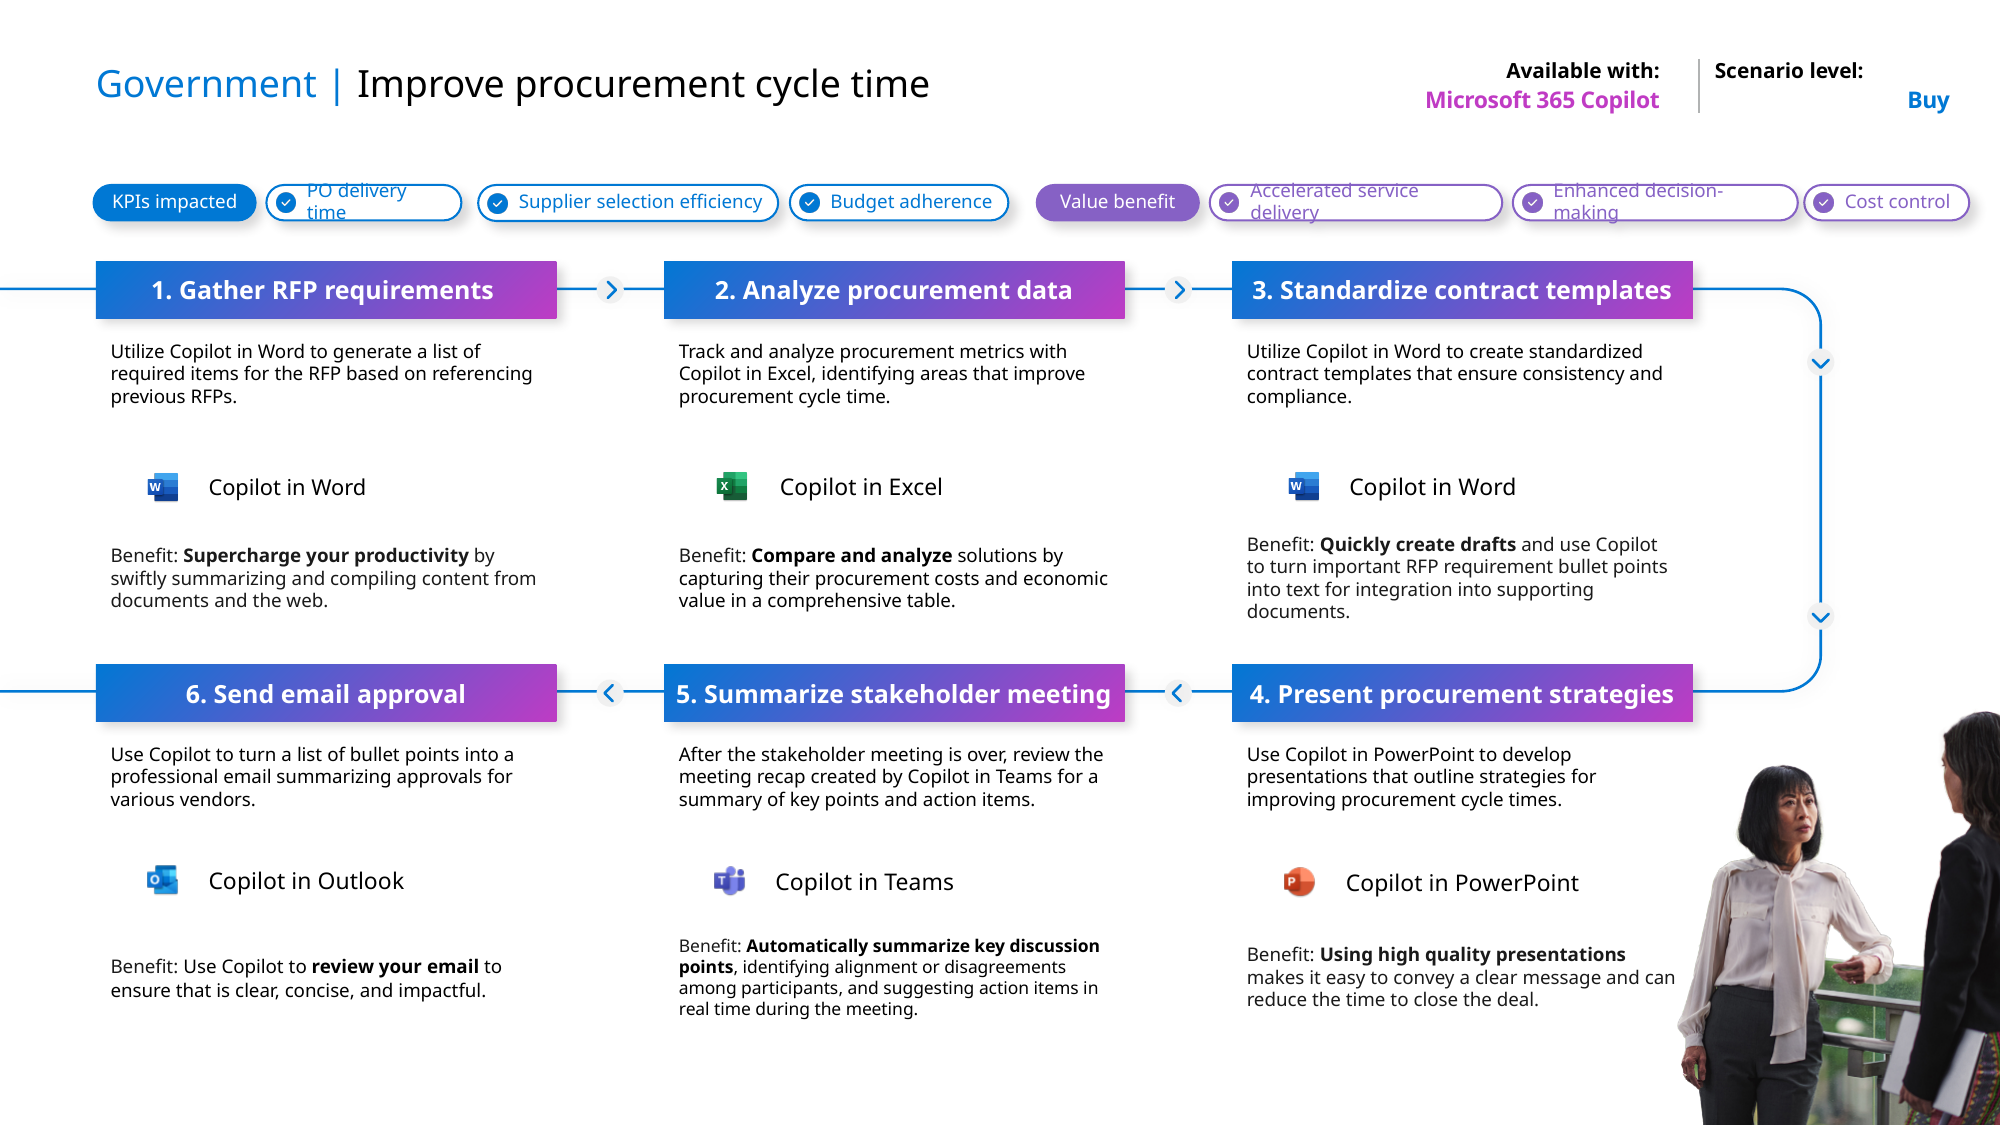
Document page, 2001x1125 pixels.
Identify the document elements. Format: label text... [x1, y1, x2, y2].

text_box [1270, 852, 1657, 912]
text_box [699, 851, 1086, 911]
list Use Copilot to turn a list of bullet points into a professional email summarizing approvals for various vendors. [95, 736, 557, 840]
list Benefit: Quickly create drafts and use Copilot to turn important RFP requirement bullet points into text for integration into supporting documents. [1231, 525, 1694, 630]
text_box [133, 850, 520, 911]
list Track and analyze procurement metrics with Copilot in Excel, identifying areas that improve procurement cycle time. [664, 333, 1125, 437]
text_box Buy [1711, 85, 1950, 113]
list Benefit: Compare and analyze solutions by capturing their procurement costs and economic value in a comprehensive table. [663, 525, 1126, 630]
list 3. Standardize contract templates [1232, 261, 1693, 319]
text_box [702, 456, 1091, 516]
list 2. Analyze procurement data [664, 261, 1125, 319]
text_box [266, 184, 462, 221]
list After the stakeholder meeting is over, review the meeting recap created by Copilot in Teams for a summary of key points and action items. [664, 736, 1125, 840]
text_box Microsoft 365 Copilot [984, 85, 1660, 113]
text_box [133, 456, 377, 517]
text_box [1274, 456, 1661, 516]
list 1. Gather RFP requirements [95, 261, 557, 319]
list 6. Send email approval [95, 664, 557, 722]
list Benefit: Automatically summarize key discussion points, identifying alignment or disagreements among participants, and suggesting action items in real time during the meeting. [663, 924, 1126, 1029]
list Benefit: Using high quality presentations makes it easy to convey a clear message and can reduce the time to close the deal. [1231, 924, 1677, 1029]
picture [1677, 707, 2000, 1125]
text_box Value benefit [1036, 184, 1200, 222]
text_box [477, 184, 779, 222]
list 4. Present procurement strategies [1232, 664, 1693, 722]
list Utilize Copilot in Word to generate a list of required items for the RFP based on referencing previous RFPs. [95, 333, 557, 437]
list Use Copilot in PowerPoint to develop presentations that outline strategies for improving procurement cycle times. [1232, 736, 1677, 840]
list 5. Summarize stakeholder meeting [664, 664, 1125, 722]
text_box KPIs impacted [92, 184, 257, 222]
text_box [1803, 184, 1970, 221]
list Benefit: Supercharge your productivity by swiftly summarizing and compiling content from documents and the web. [95, 525, 557, 630]
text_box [1209, 184, 1503, 221]
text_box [1512, 184, 1799, 221]
title Government | Improve procurement cycle time [95, 63, 1027, 107]
list Utilize Copilot in Word to create standardized contract templates that ensure consistency and compliance. [1232, 333, 1693, 437]
list Benefit: Use Copilot to review your email to ensure that is clear, concise, and impactful. [95, 924, 557, 1029]
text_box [789, 184, 1009, 221]
